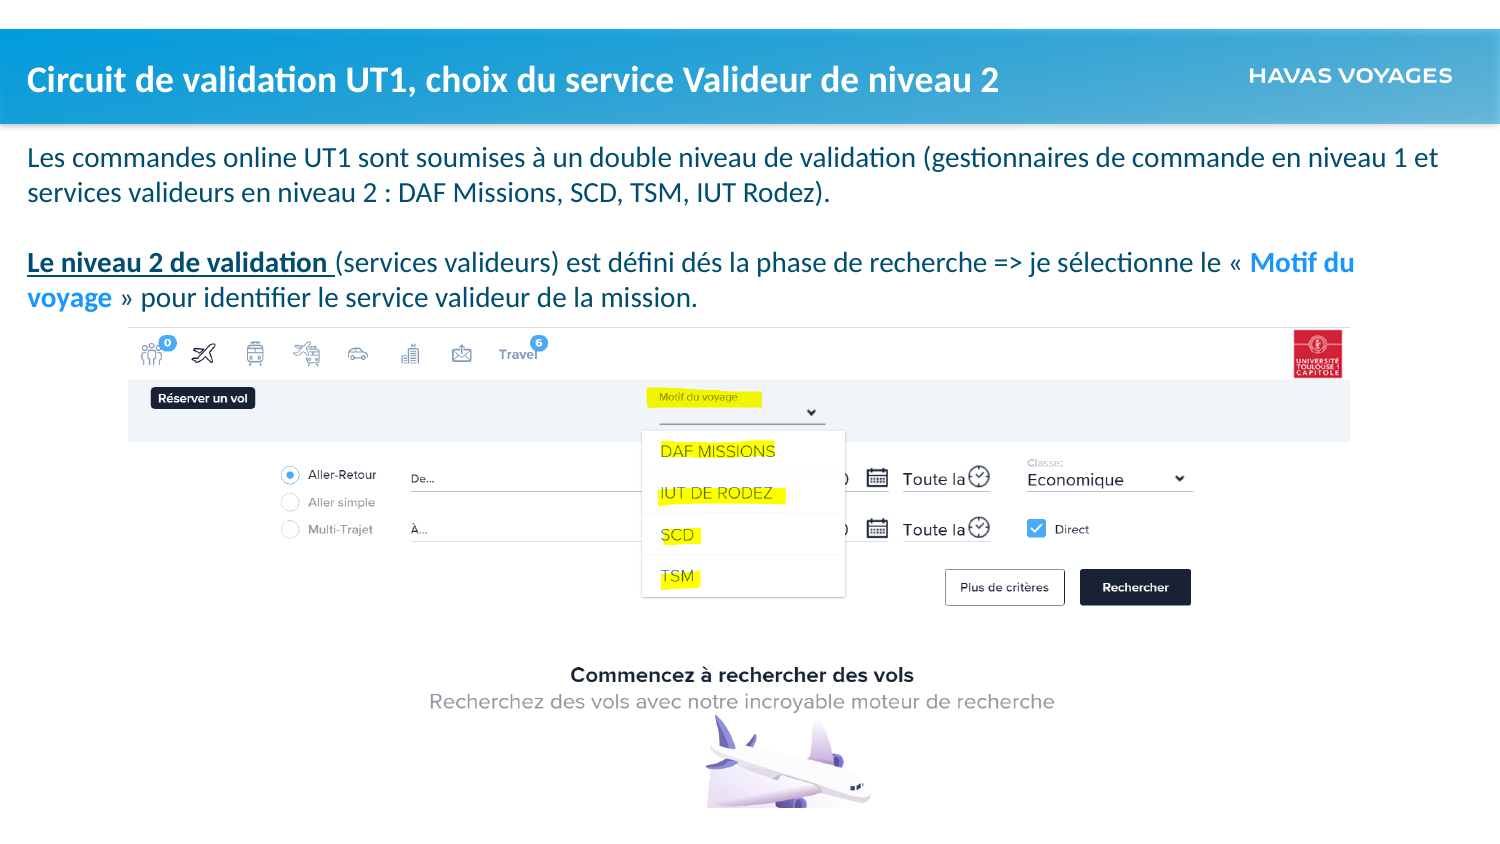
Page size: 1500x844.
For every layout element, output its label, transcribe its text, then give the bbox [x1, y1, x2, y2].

title Circuit de validation UT1, choix du service Valideur de niveau 2 [27, 50, 1255, 100]
text_box Les commandes online UT1 sont soumises à un double niveau de validation (gestionnaires de commande en niveau 1 et services valideurs en niveau 2 : DAF Missions, SCD, TSM, IUT Rodez). Le niveau 2 de validation (services valideurs) est défini dés la phase de recherche => je sélectionne le « Motif du voyage » pour identifier le service valideur de la mission. [12, 131, 1466, 351]
picture [128, 327, 1351, 809]
picture [1255, 68, 1452, 83]
